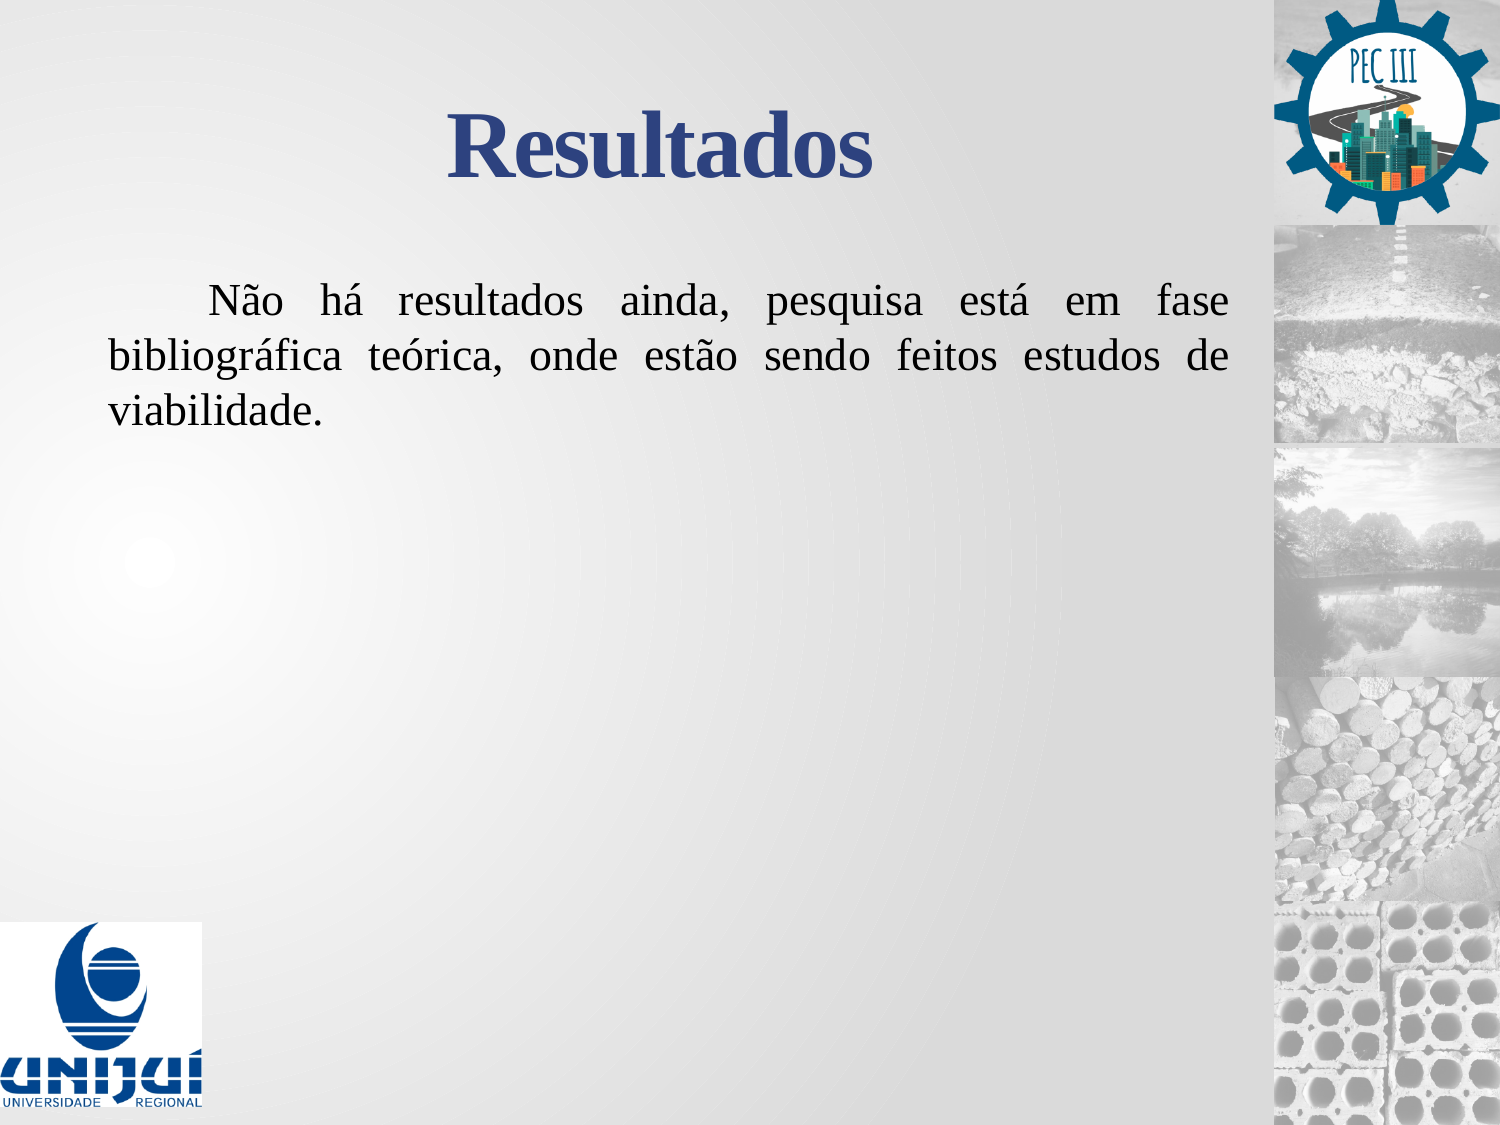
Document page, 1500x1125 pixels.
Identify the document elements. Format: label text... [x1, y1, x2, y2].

picture [0, 921, 202, 1108]
picture [1396, 0, 1500, 104]
picture [1273, 0, 1500, 1125]
picture [1309, 33, 1465, 190]
title Resultados [75, 45, 1247, 233]
list Não há resultados ainda, pesquisa está em fase bibliográfica teórica, onde estão sendo feitos estudos de viabilidade. [75, 262, 1247, 787]
